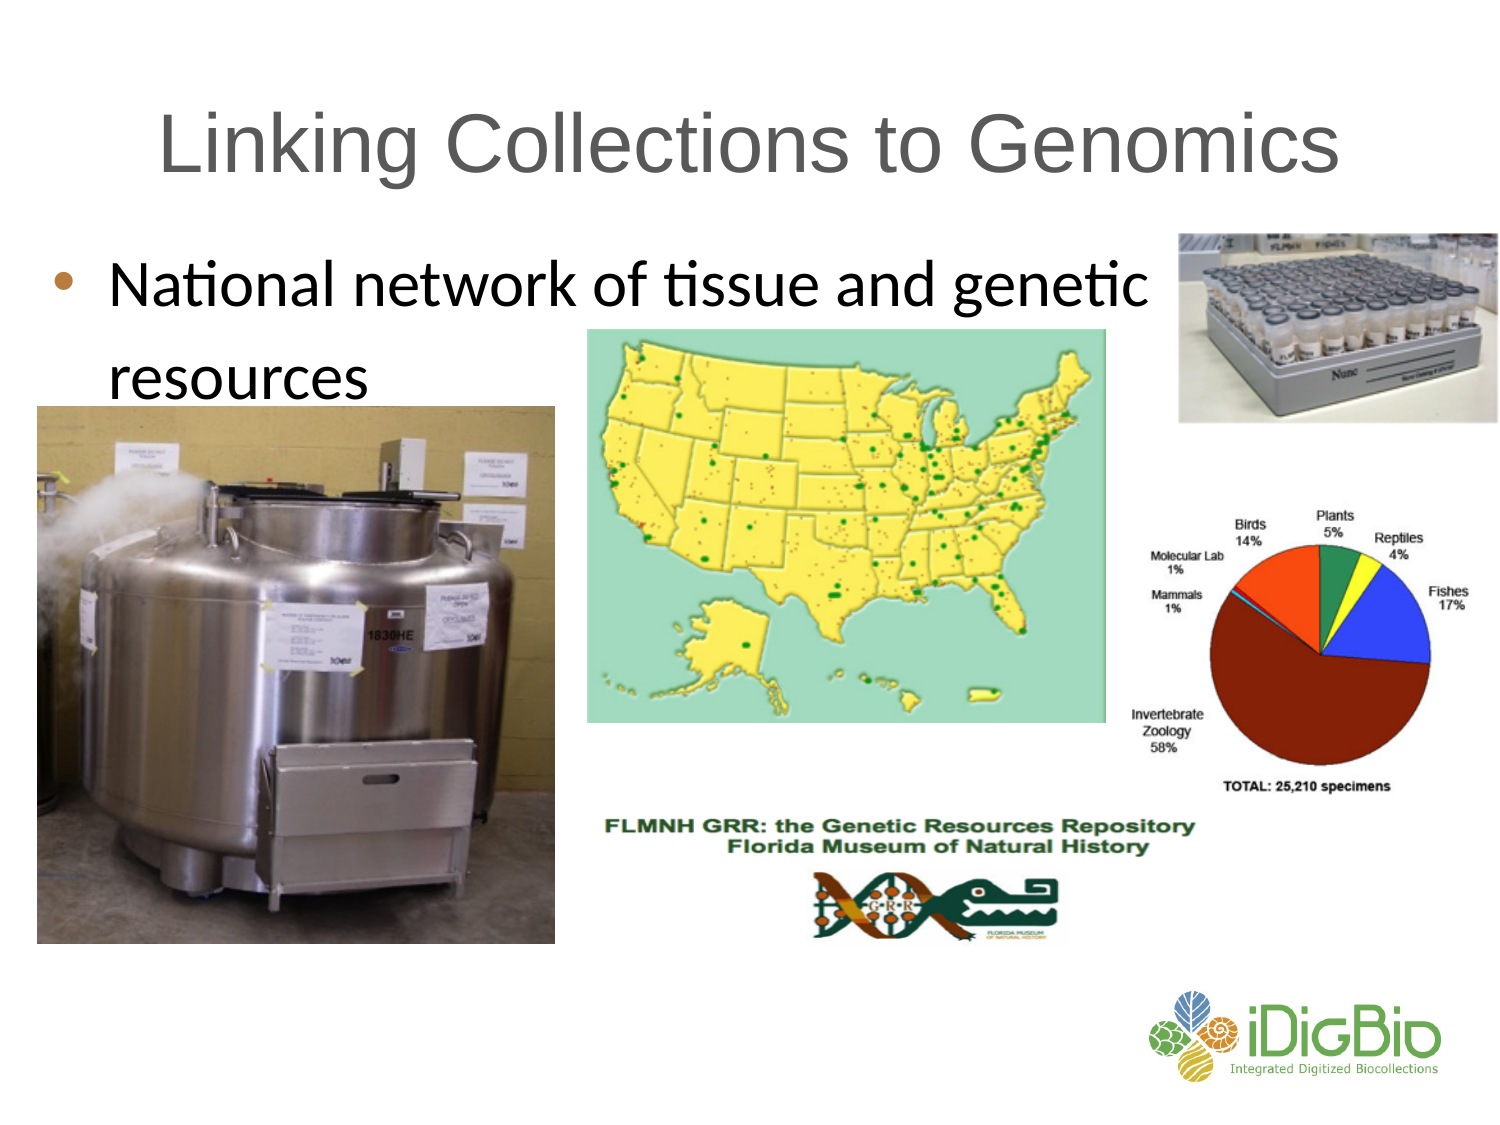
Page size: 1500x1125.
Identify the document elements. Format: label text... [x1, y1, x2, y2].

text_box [599, 812, 1201, 948]
picture [1176, 232, 1500, 428]
picture [1117, 499, 1488, 801]
title Linking Collections to Genomics [75, 45, 1425, 232]
picture [1149, 991, 1441, 1083]
picture [587, 329, 1106, 723]
picture [36, 406, 555, 944]
list National network of tissue and genetic resources [37, 232, 1425, 975]
